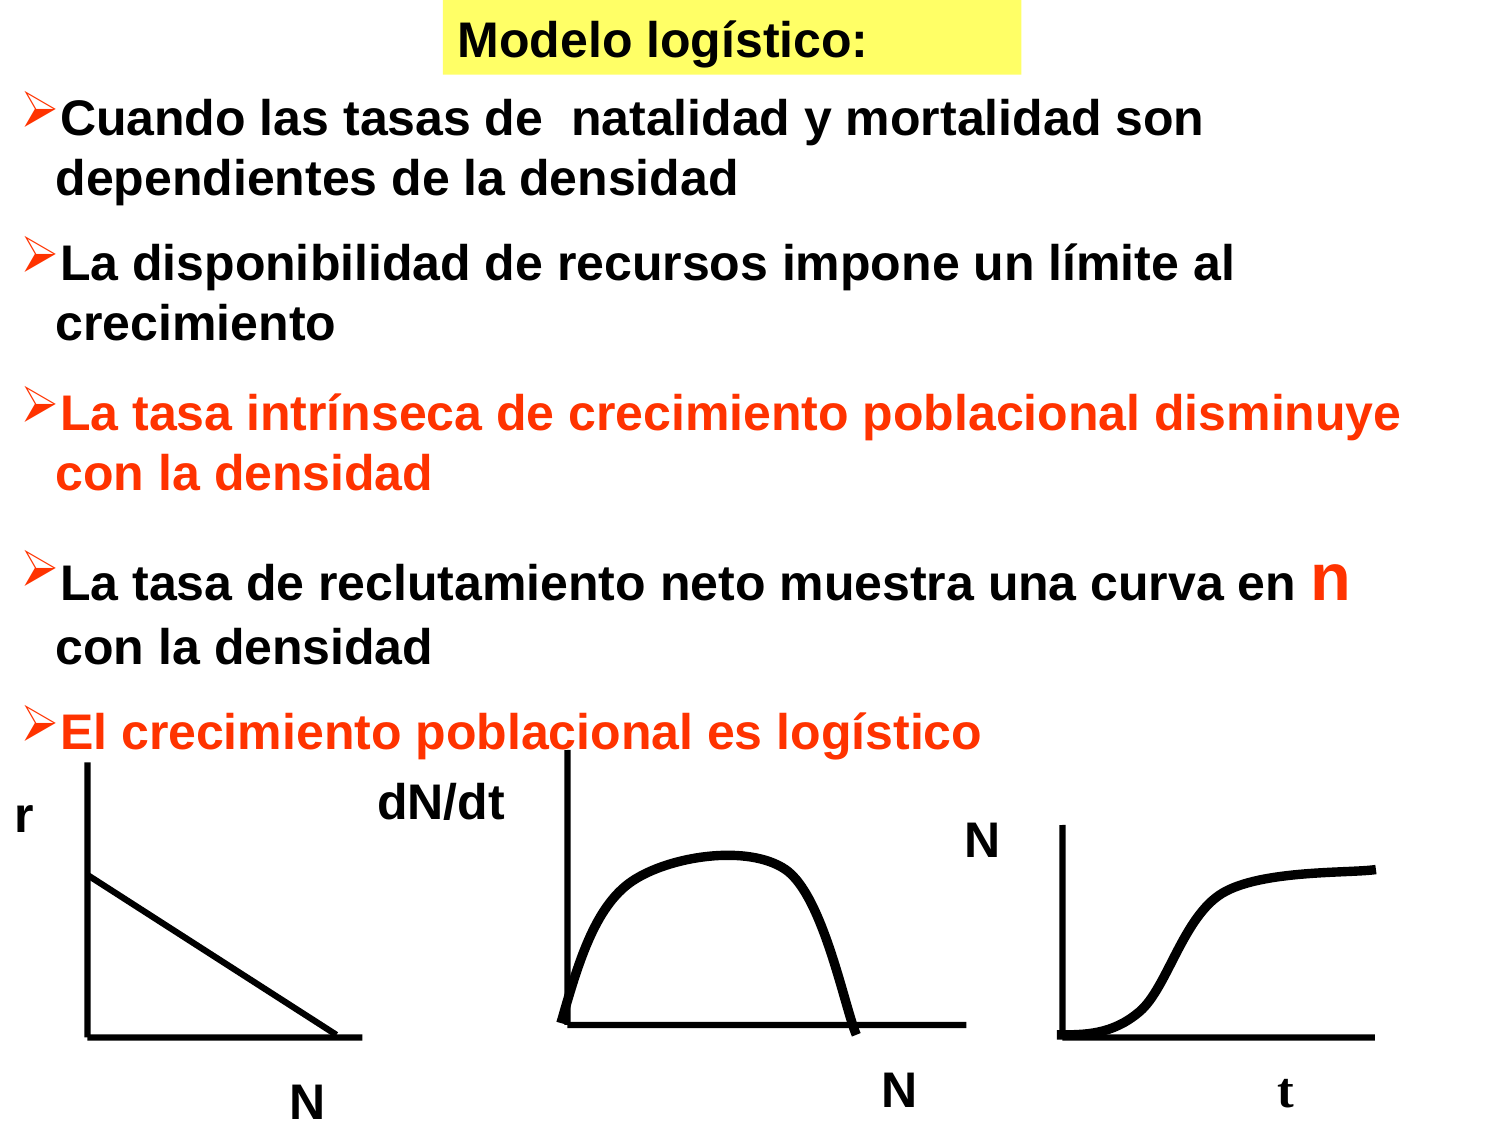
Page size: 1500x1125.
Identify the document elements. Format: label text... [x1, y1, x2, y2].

text_box Modelo logístico: [442, 0, 1022, 75]
text_box [560, 855, 857, 1035]
text_box La tasa intrínseca de crecimiento poblacional disminuye con la densidad La tasa de reclutamiento neto muestra una curva en n con la densidad El crecimiento poblacional es logístico [5, 373, 1456, 767]
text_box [949, 799, 1400, 1125]
text_box Cuando las tasas de natalidad y mortalidad son dependientes de la densidad La disponibilidad de recursos impone un límite al crecimiento [5, 78, 1456, 358]
text_box N [866, 1049, 949, 1125]
text_box N [275, 1062, 388, 1125]
text_box dN/dt [362, 762, 548, 838]
text_box r [0, 774, 75, 850]
